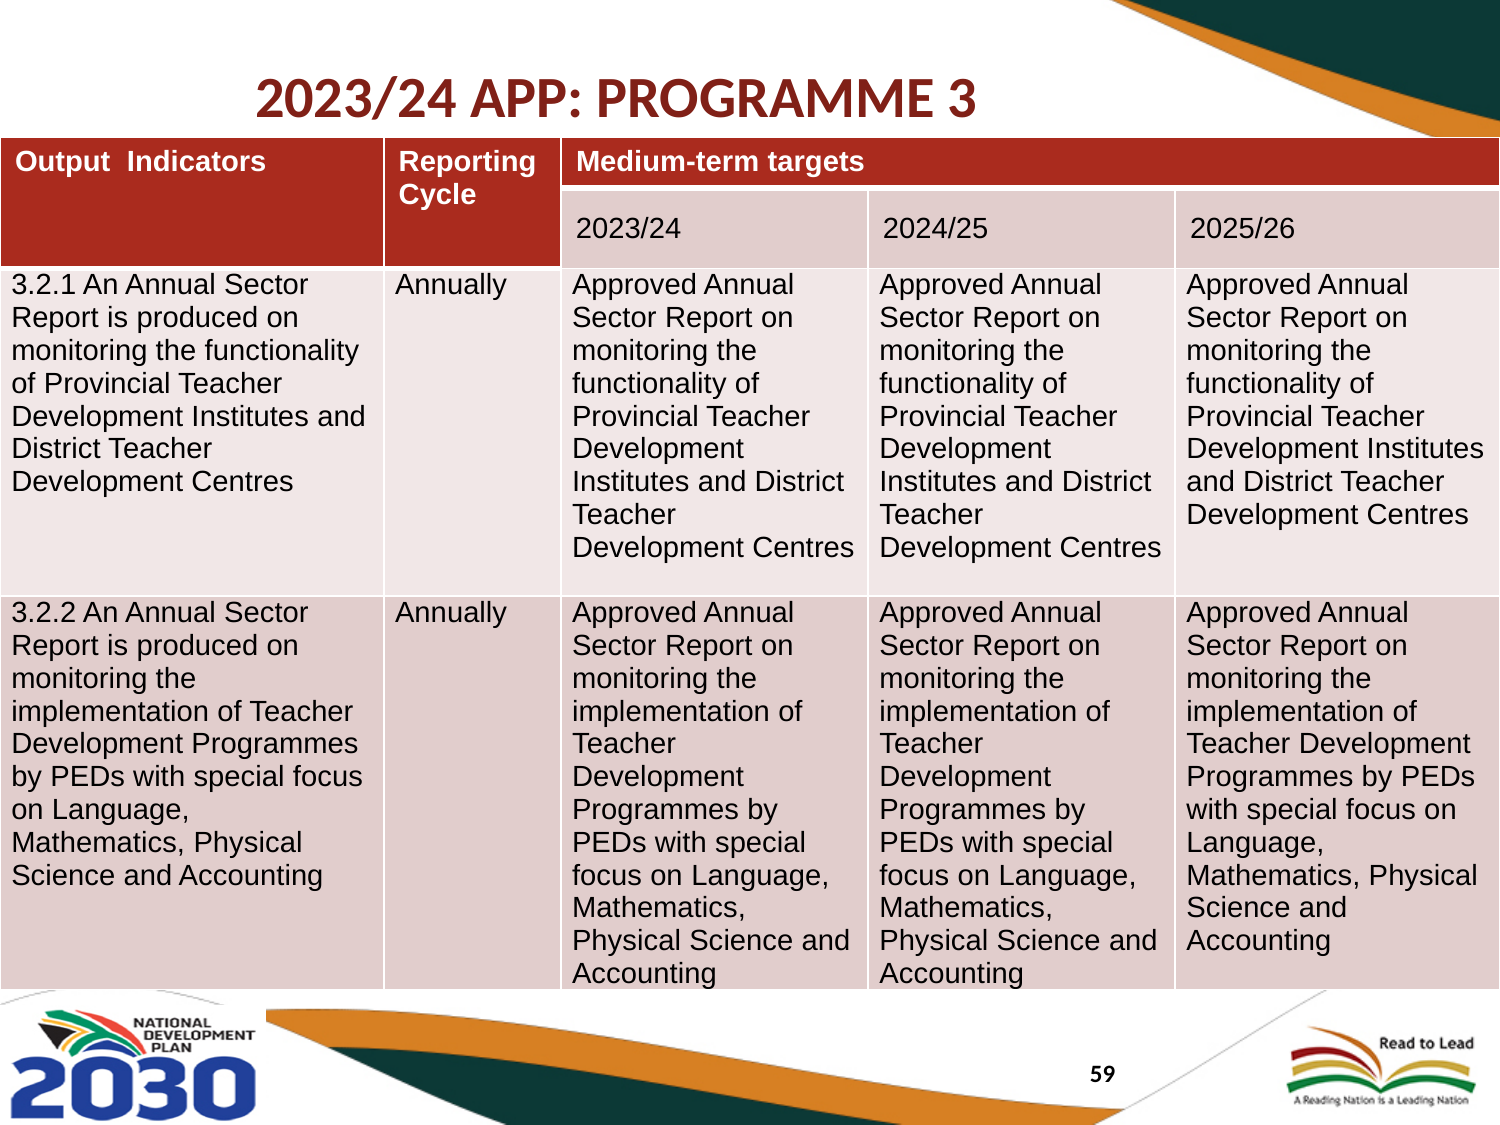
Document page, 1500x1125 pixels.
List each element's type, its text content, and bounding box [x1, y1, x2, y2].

table_header Reporting Cycle [385, 138, 560, 266]
table_cell Approved Annual Sector Report on monitoring the functionality of Provincial Teacher Development Institutes and District Teacher Development Centres [1176, 269, 1499, 595]
slide_number 59 [1074, 1042, 1425, 1103]
table_cell 2025/26 [1176, 191, 1499, 268]
picture [0, 990, 1500, 1125]
table_cell 3.2.2 An Annual Sector Report is produced on monitoring the implementation of Teacher Development Programmes by PEDs with special focus on Language, Mathematics, Physical Science and Accounting [1, 597, 383, 989]
table_cell 2023/24 [562, 191, 867, 268]
table_header Medium-term targets [562, 138, 1499, 185]
table_cell Approved Annual Sector Report on monitoring the functionality of Provincial Teacher Development Institutes and District Teacher Development Centres [869, 269, 1174, 595]
table_cell Approved Annual Sector Report on monitoring the implementation of Teacher Development Programmes by PEDs with special focus on Language, Mathematics, Physical Science and Accounting [1176, 597, 1499, 989]
table_cell Approved Annual Sector Report on monitoring the functionality of Provincial Teacher Development Institutes and District Teacher Development Centres [562, 269, 867, 595]
table_cell Annually [385, 271, 560, 595]
table_cell 3.2.1 An Annual Sector Report is produced on monitoring the functionality of Provincial Teacher Development Institutes and District Teacher Development Centres [1, 271, 383, 595]
table_cell Approved Annual Sector Report on monitoring the implementation of Teacher Development Programmes by PEDs with special focus on Language, Mathematics, Physical Science and Accounting [869, 597, 1174, 989]
table_cell Approved Annual Sector Report on monitoring the implementation of Teacher Development Programmes by PEDs with special focus on Language, Mathematics, Physical Science and Accounting [562, 597, 867, 989]
picture [1247, 0, 1500, 137]
table_cell Annually [385, 597, 560, 989]
table_cell 2024/25 [869, 191, 1174, 268]
title 2023/24 APP: PROGRAMME 3 [0, 0, 1247, 137]
table_header Output Indicators [1, 138, 383, 266]
